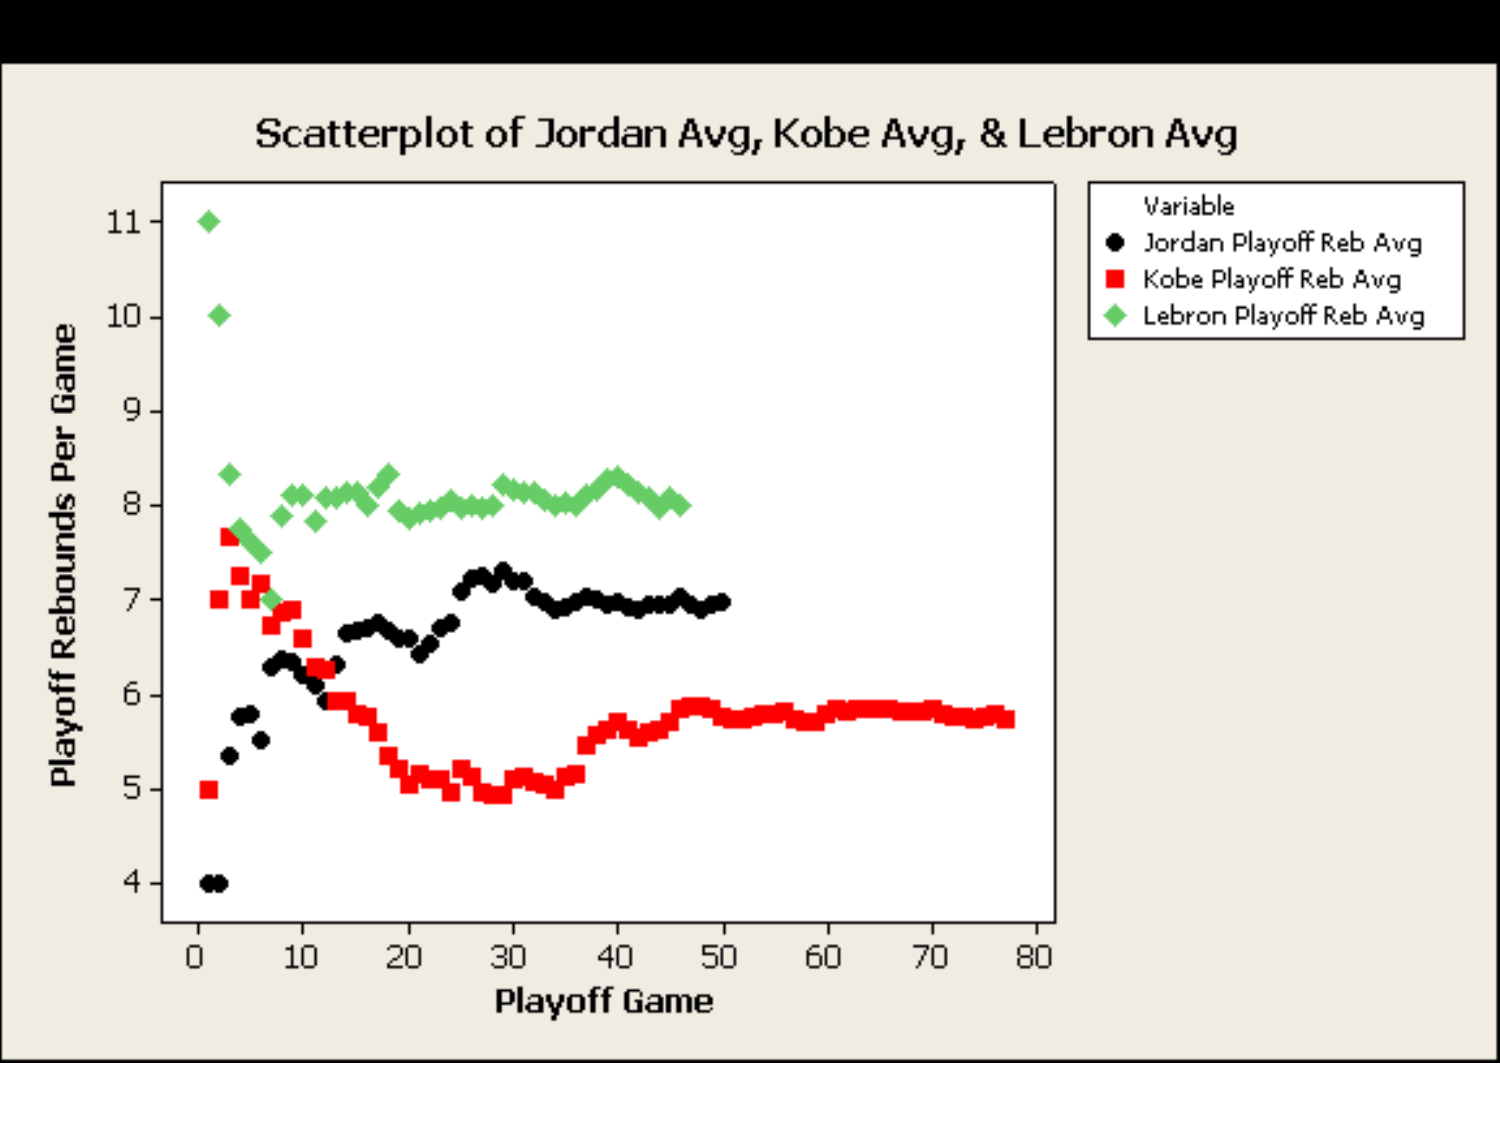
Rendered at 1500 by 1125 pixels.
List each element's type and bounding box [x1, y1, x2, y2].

list [0, 62, 1500, 1063]
